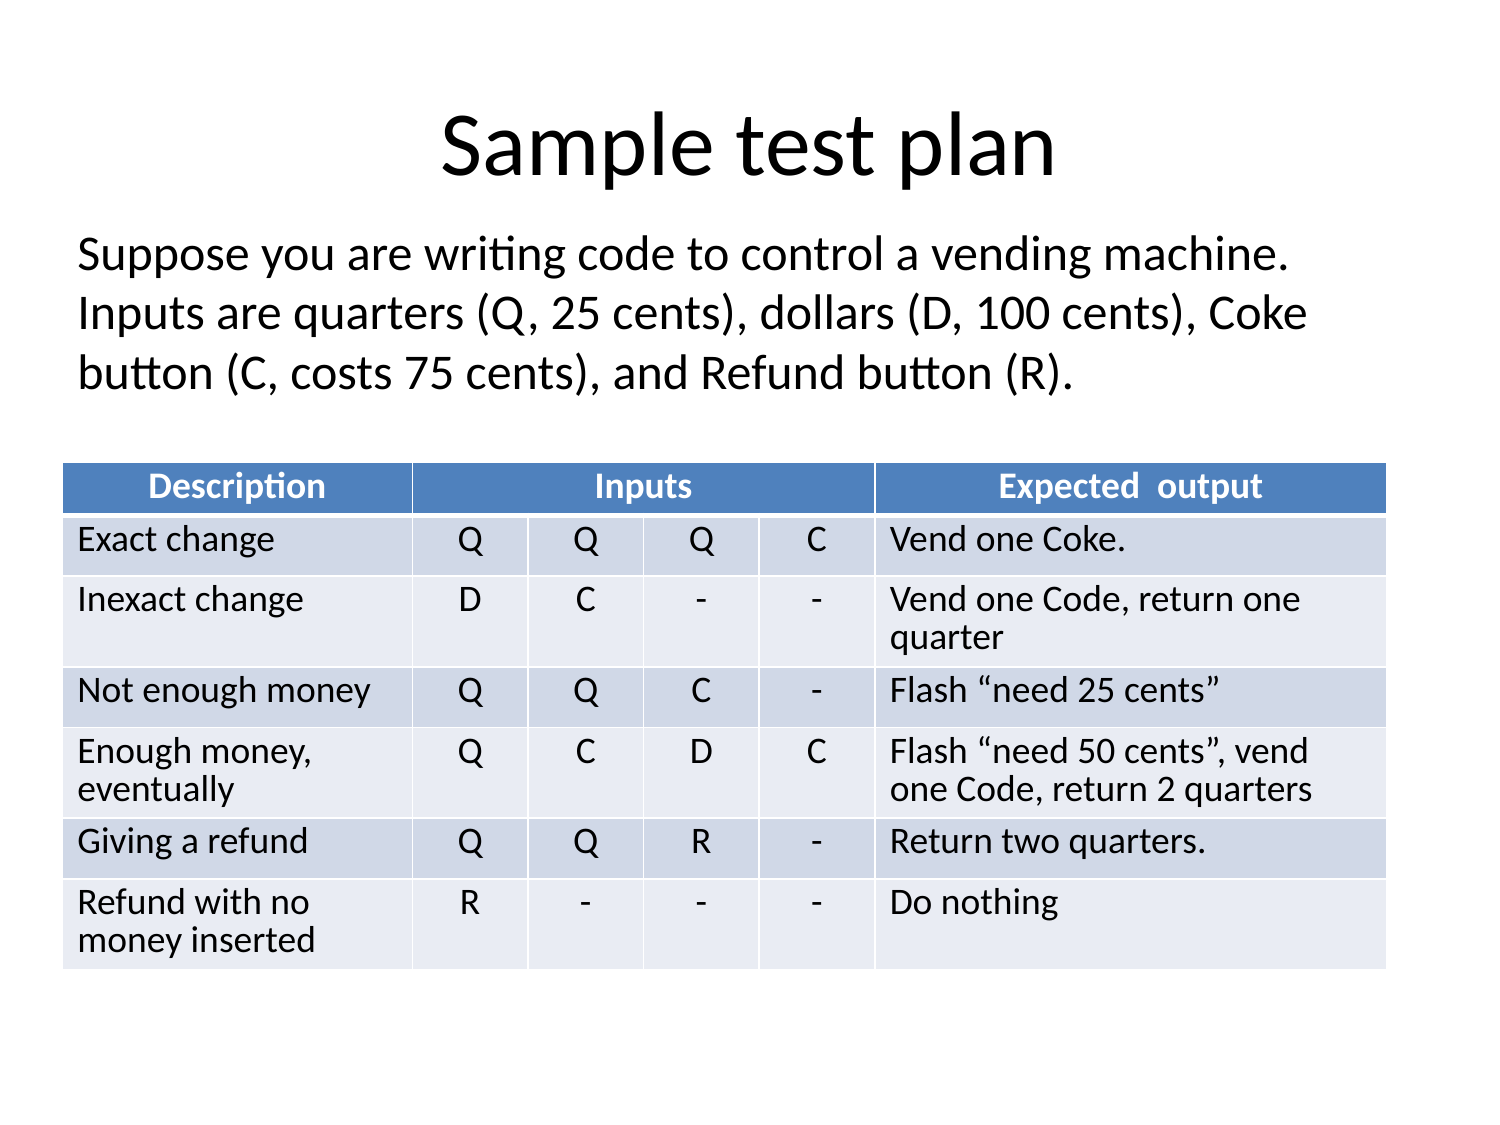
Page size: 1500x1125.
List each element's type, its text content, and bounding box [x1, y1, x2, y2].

table_cell C [529, 577, 643, 666]
title Sample test plan [75, 45, 1425, 233]
table_cell - [760, 668, 874, 727]
table_cell - [529, 880, 643, 969]
table_cell Enough money, eventually [63, 728, 412, 817]
table_cell Flash “need 25 cents” [876, 668, 1386, 727]
table_cell Inexact change [63, 577, 412, 666]
table_cell D [413, 577, 527, 666]
table_cell Do nothing [876, 880, 1386, 969]
table_cell - [760, 880, 874, 969]
table_cell Q [529, 819, 643, 878]
table_cell Q [413, 518, 527, 575]
table_cell Vend one Code, return one quarter [876, 577, 1386, 666]
table_cell Vend one Coke. [876, 518, 1386, 575]
table_cell Q [413, 728, 527, 817]
table_header Expected output [876, 463, 1386, 513]
table_cell R [644, 819, 758, 878]
table_cell Not enough money [63, 668, 412, 727]
table_cell Q [413, 668, 527, 727]
table_cell Q [529, 518, 643, 575]
table_header Description [63, 463, 412, 513]
table_cell - [644, 577, 758, 666]
table_cell Q [644, 518, 758, 575]
table_cell Return two quarters. [876, 819, 1386, 878]
table_cell Exact change [63, 518, 412, 575]
table_cell - [760, 819, 874, 878]
table_cell C [760, 518, 874, 575]
table_cell Q [413, 819, 527, 878]
table_cell Refund with no money inserted [63, 880, 412, 969]
table_cell R [413, 880, 527, 969]
table_cell Q [529, 668, 643, 727]
table_cell Flash “need 50 cents”, vend one Code, return 2 quarters [876, 728, 1386, 817]
table_cell - [760, 577, 874, 666]
table_cell C [644, 668, 758, 727]
table_cell - [644, 880, 758, 969]
table_cell Giving a refund [63, 819, 412, 878]
table_cell C [529, 728, 643, 817]
table_cell D [644, 728, 758, 817]
list Suppose you are writing code to control a vending machine. Inputs are quarters (Q, 25 cents), dollars (D, 100 cents), Coke button (C, costs 75 cents), and Refund button (R). [62, 212, 1413, 955]
table_header Inputs [413, 463, 874, 513]
table_cell C [760, 728, 874, 817]
